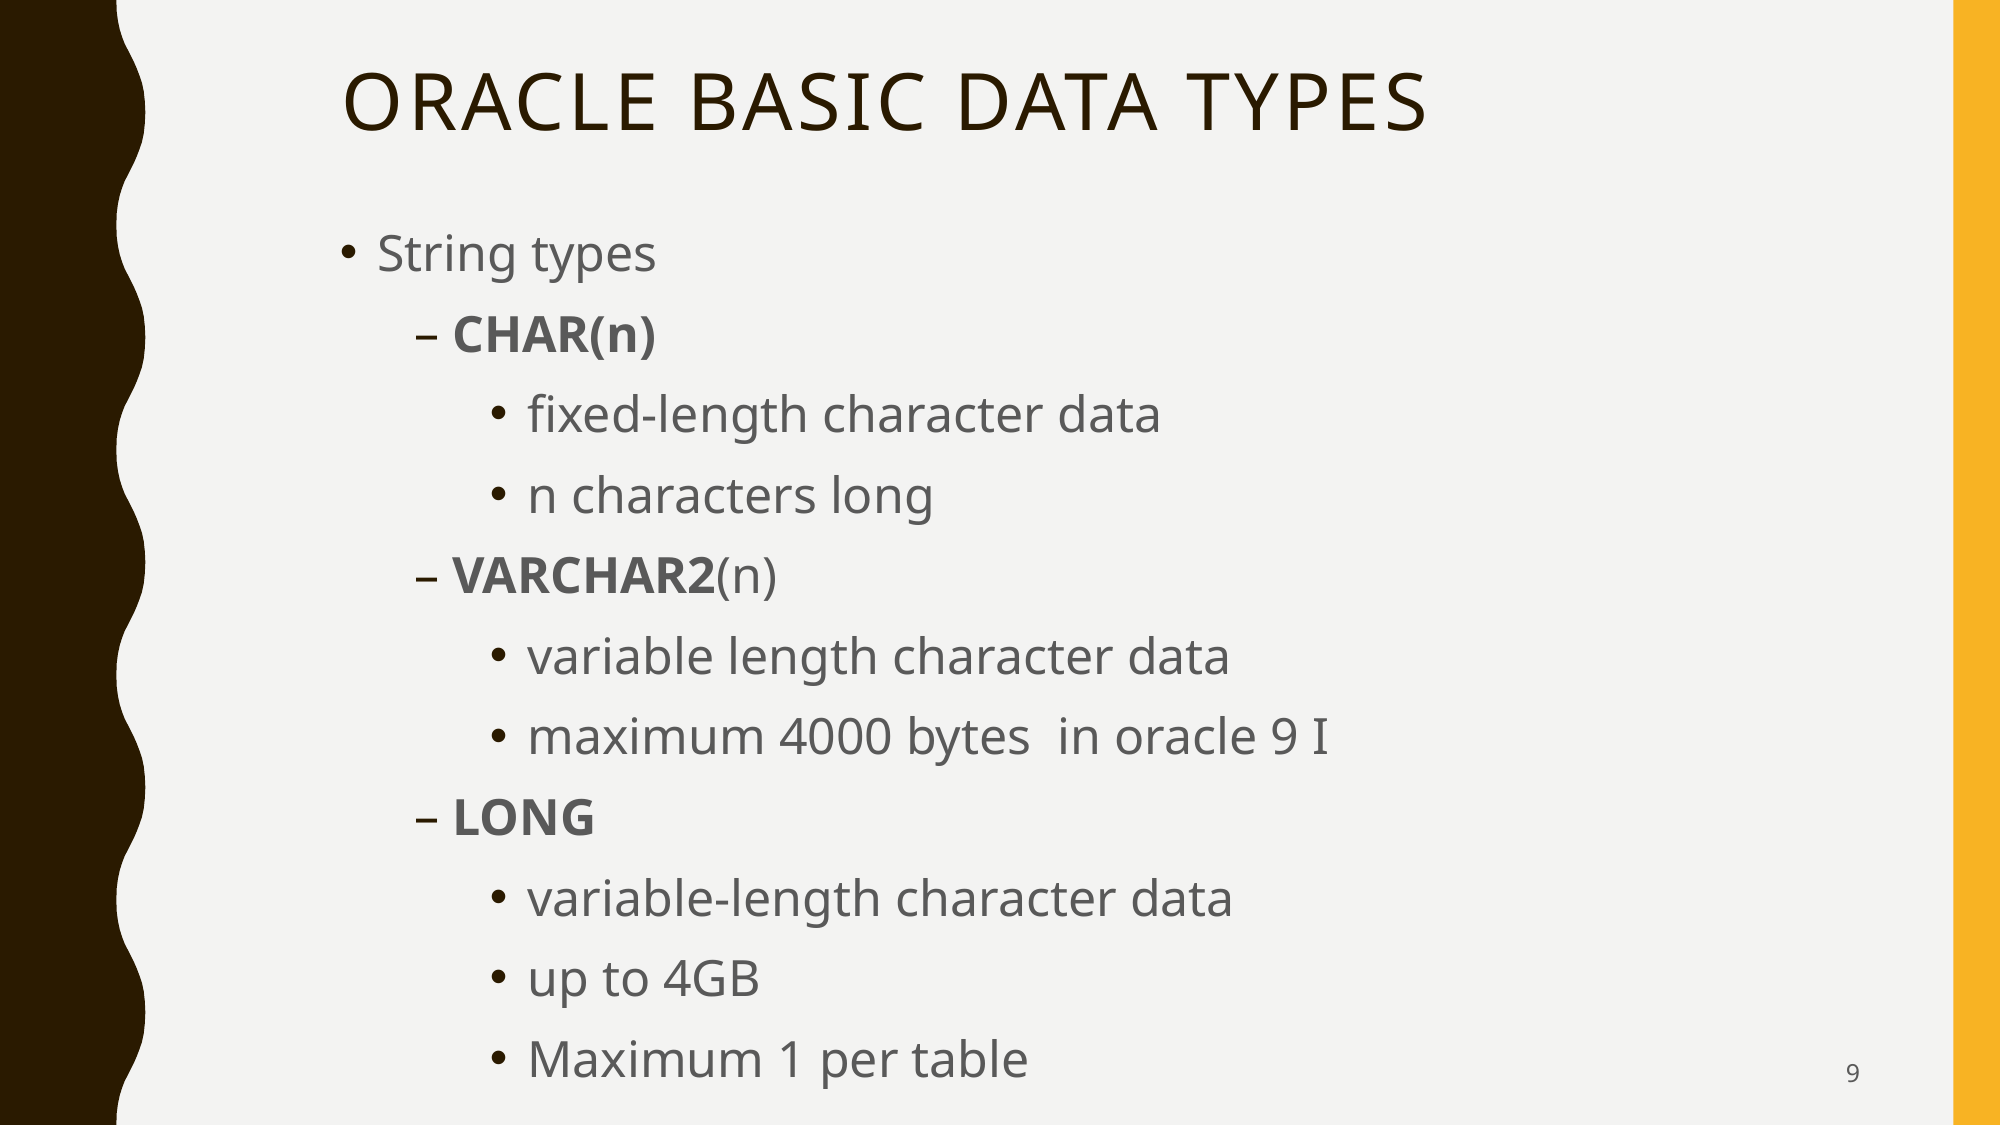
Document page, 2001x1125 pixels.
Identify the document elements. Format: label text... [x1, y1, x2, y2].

list String types CHAR(n) fixed-length character data n characters long VARCHAR2(n) variable length character data maximum 4000 bytes in oracle 9 I LONG variable-length character data up to 4GB Maximum 1 per table [324, 208, 1675, 1071]
slide_number 9 [1412, 1045, 1875, 1103]
title ORACLE Basic data types [326, 54, 1677, 174]
